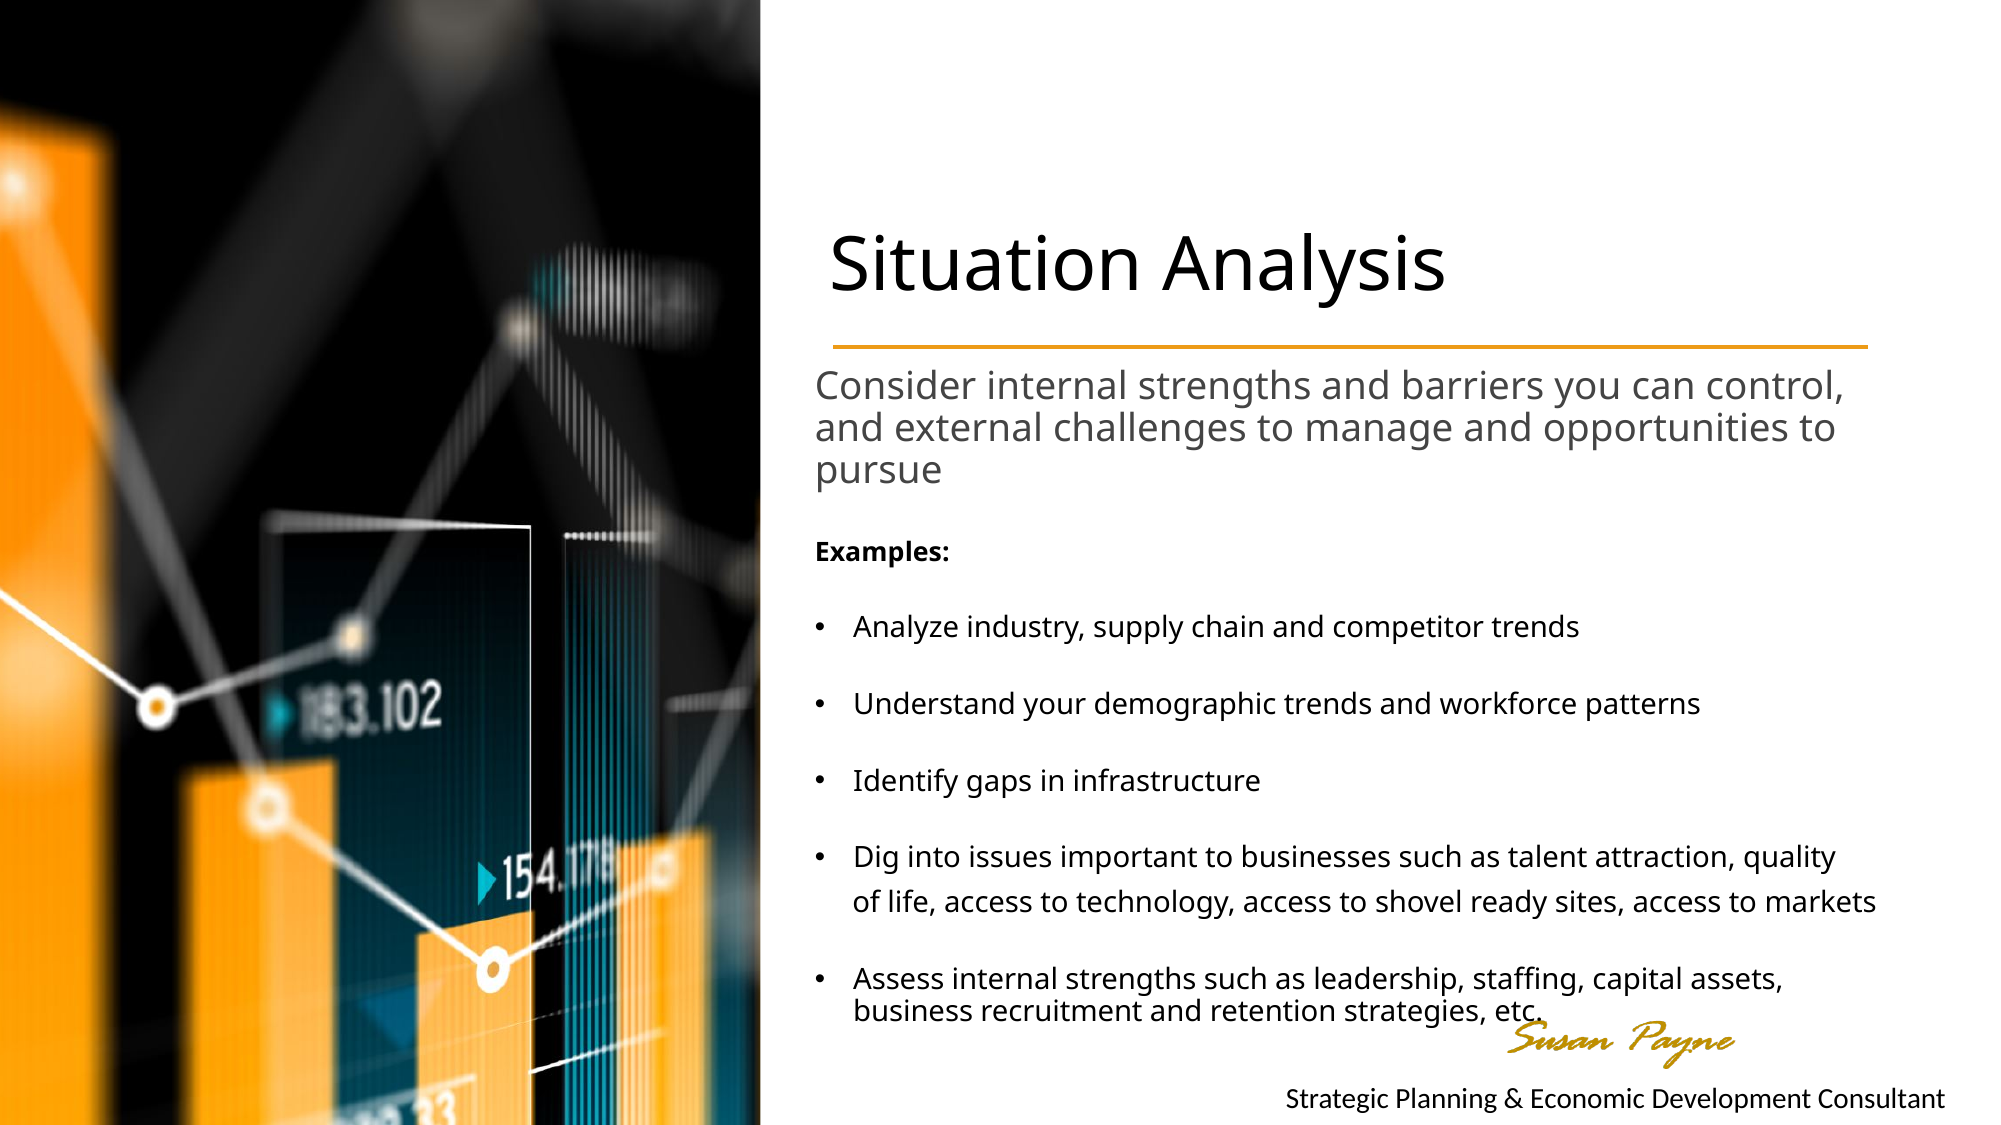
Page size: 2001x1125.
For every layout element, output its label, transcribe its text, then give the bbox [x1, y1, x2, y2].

picture [1502, 1011, 2000, 1070]
list Consider internal strengths and barriers you can control, and external challenges to manage and opportunities to pursue Examples: Analyze industry, supply chain and competitor trends Understand your demographic trends and workforce patterns Identify gaps in infrastructure Dig into issues important to businesses such as talent attraction, quality of life, access to technology, access to shovel ready sites, access to markets Assess internal strengths such as leadership, staffing, capital assets, business recruitment and retention strategies, etc. [799, 358, 1910, 1058]
title Situation Analysis [814, 103, 1895, 315]
text_box Strategic Planning & Economic Development Consultant [1271, 1069, 2000, 1122]
picture [0, 0, 761, 1125]
